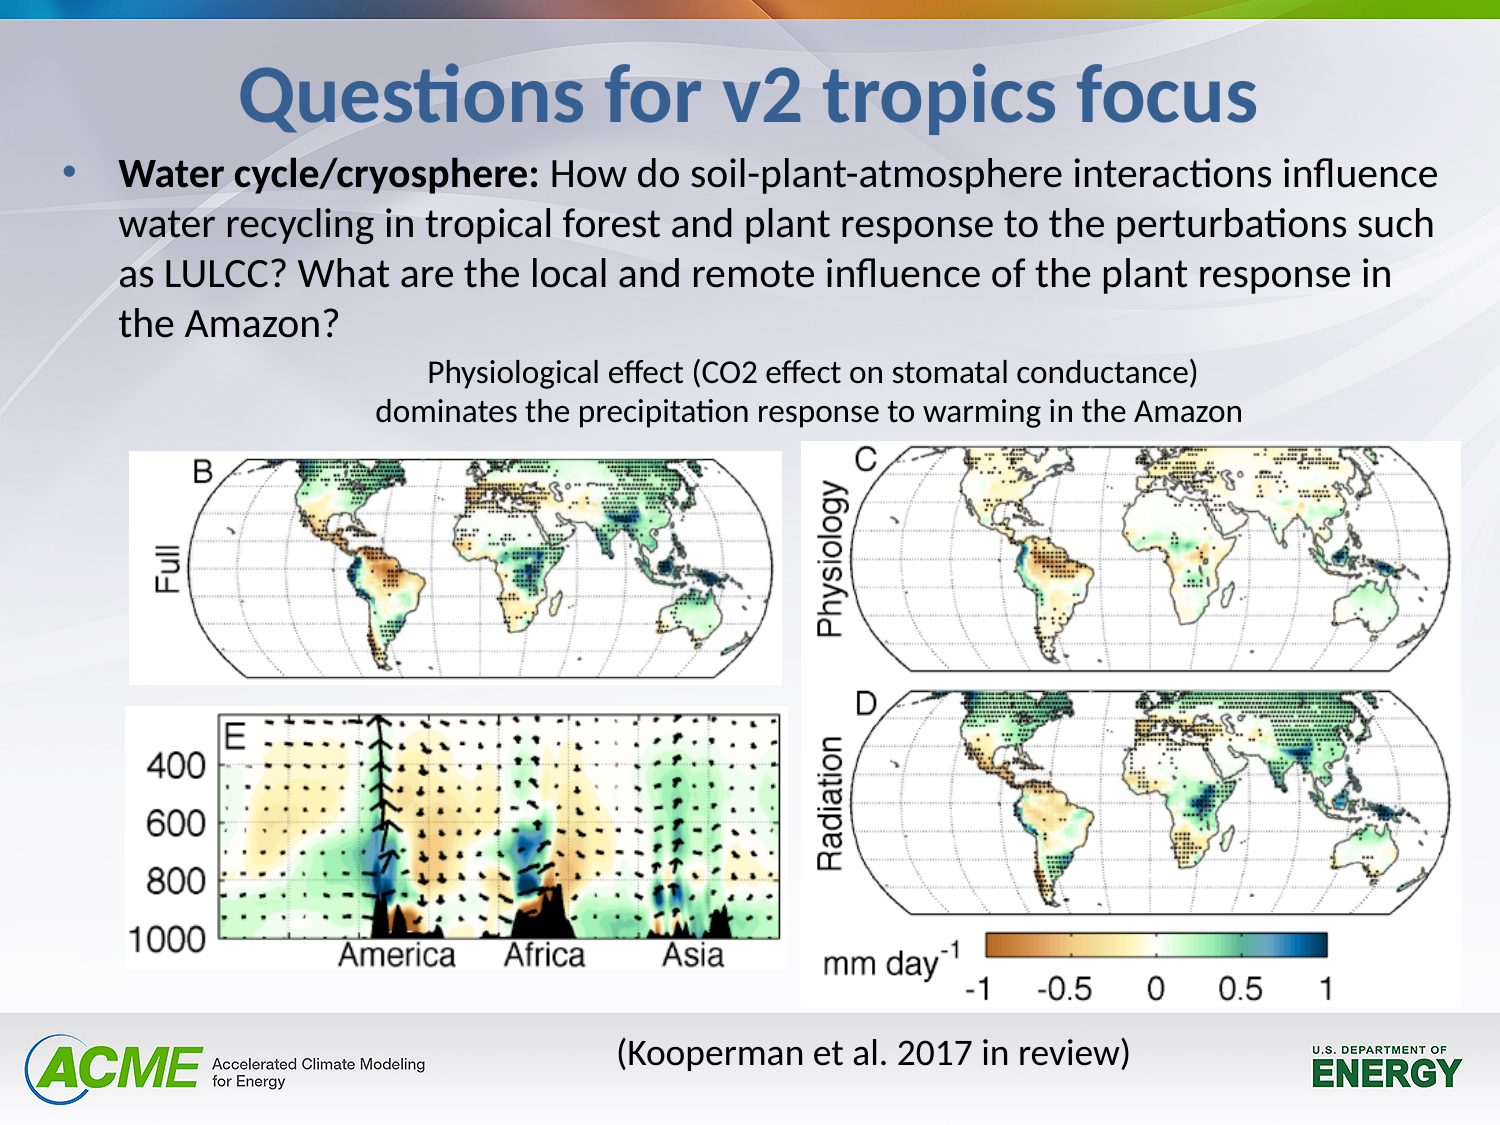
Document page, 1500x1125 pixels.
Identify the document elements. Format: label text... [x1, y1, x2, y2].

text_box Physiological effect (CO2 effect on stomatal conductance) dominates the precipitation response to warming in the Amazon [350, 342, 1278, 437]
text_box (Kooperman et al. 2017 in review) [601, 1020, 1147, 1081]
text_box Water cycle/cryosphere: How do soil-plant-atmosphere interactions influence water recycling in tropical forest and plant response to the perturbations such as LULCC? What are the local and remote influence of the plant response in the Amazon? [47, 138, 1464, 348]
picture [0, 0, 1500, 1125]
text_box Questions for v2 tropics focus [30, 31, 1468, 162]
